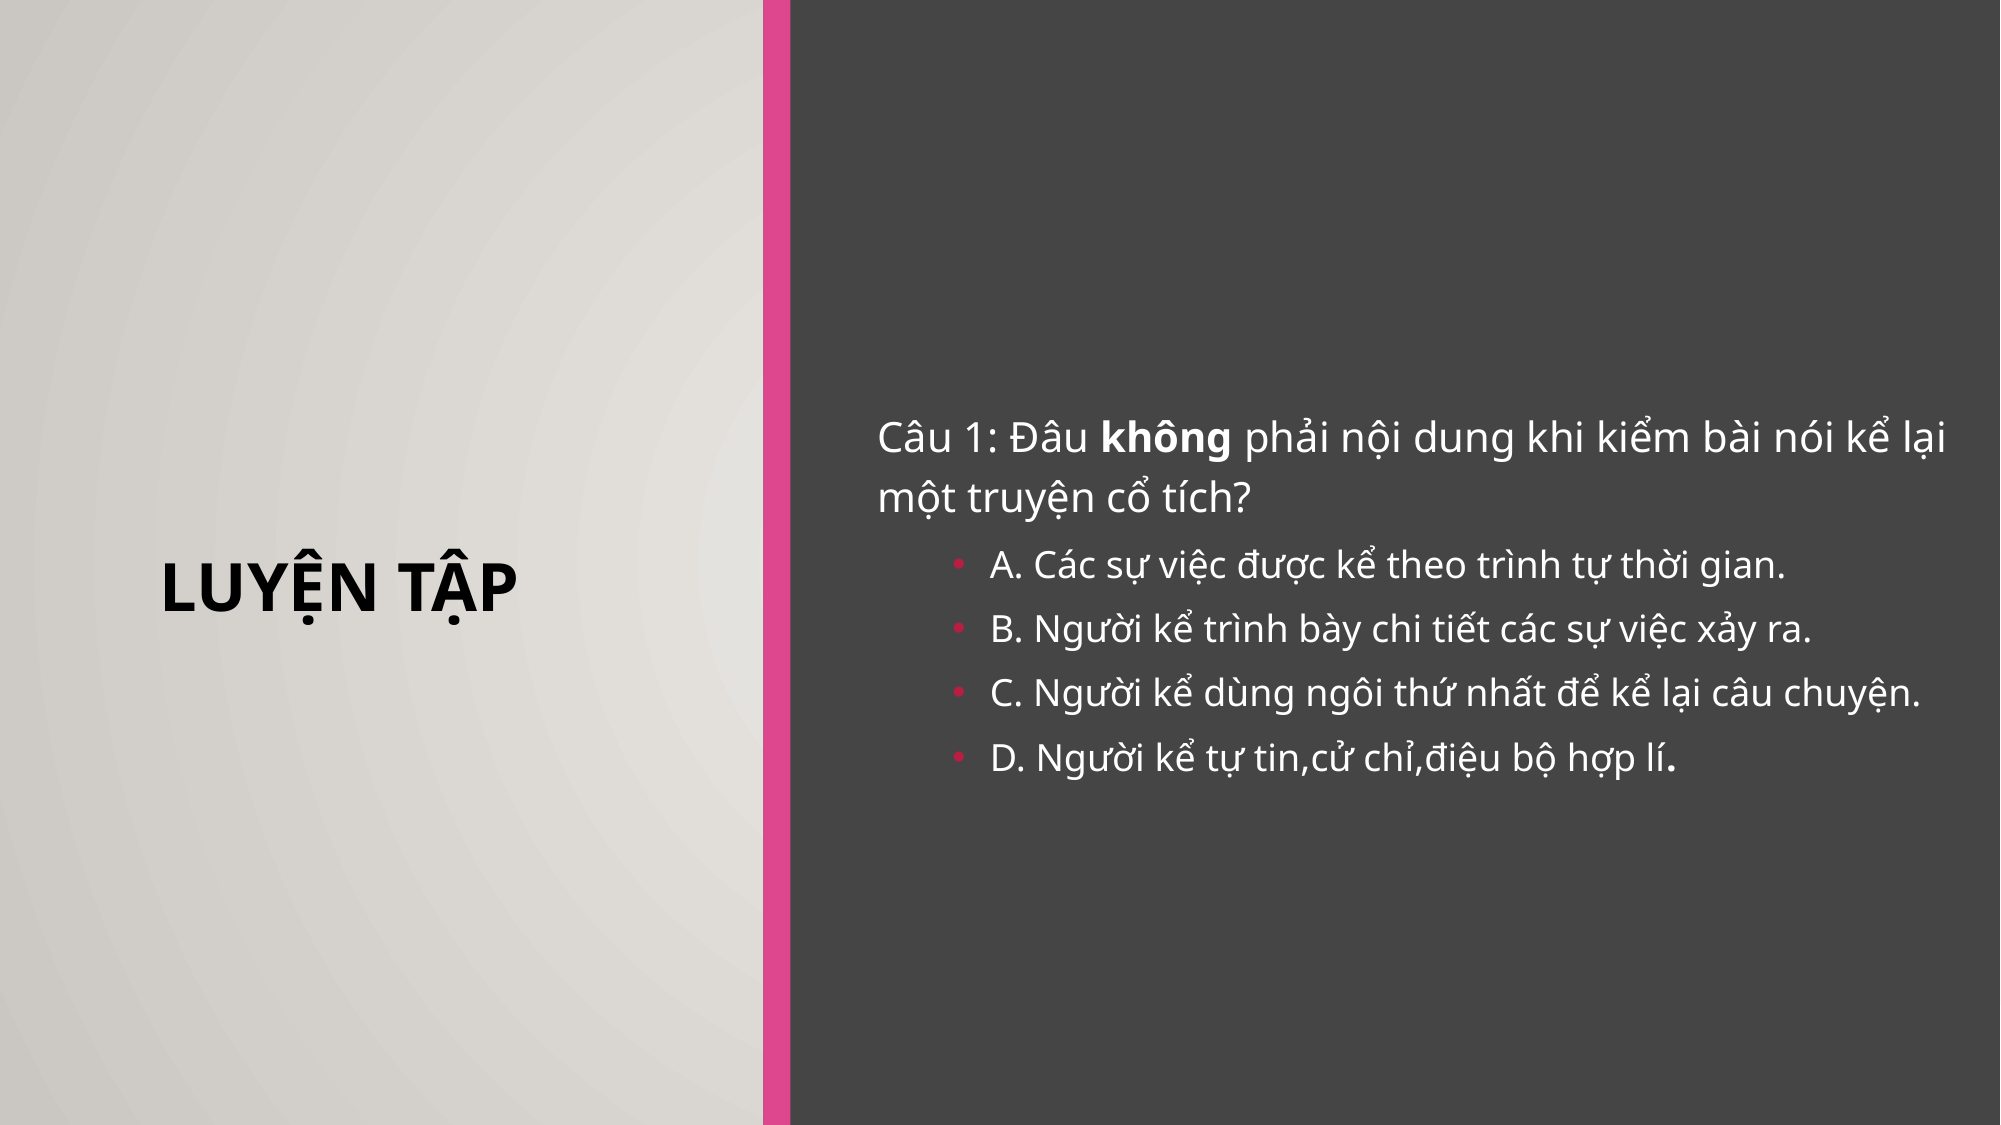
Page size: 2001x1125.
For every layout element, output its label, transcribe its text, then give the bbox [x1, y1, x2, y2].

text_box [792, 0, 2000, 1125]
title LUYỆN TẬP [144, 160, 692, 1020]
list Câu 1: Đâu không phải nội dung khi kiểm bài nói kể lại một truyện cổ tích? A. Các sự việc được kể theo trình tự thời gian. B. Người kể trình bày chi tiết các sự việc xảy ra. C. Người kể dùng ngôi thứ nhất để kể lại câu chuyện. D. Người kể tự tin,cử chỉ,điệu bộ hợp lí. [862, 160, 1982, 1020]
text_box [762, 0, 792, 1125]
text_box [0, 0, 762, 1125]
